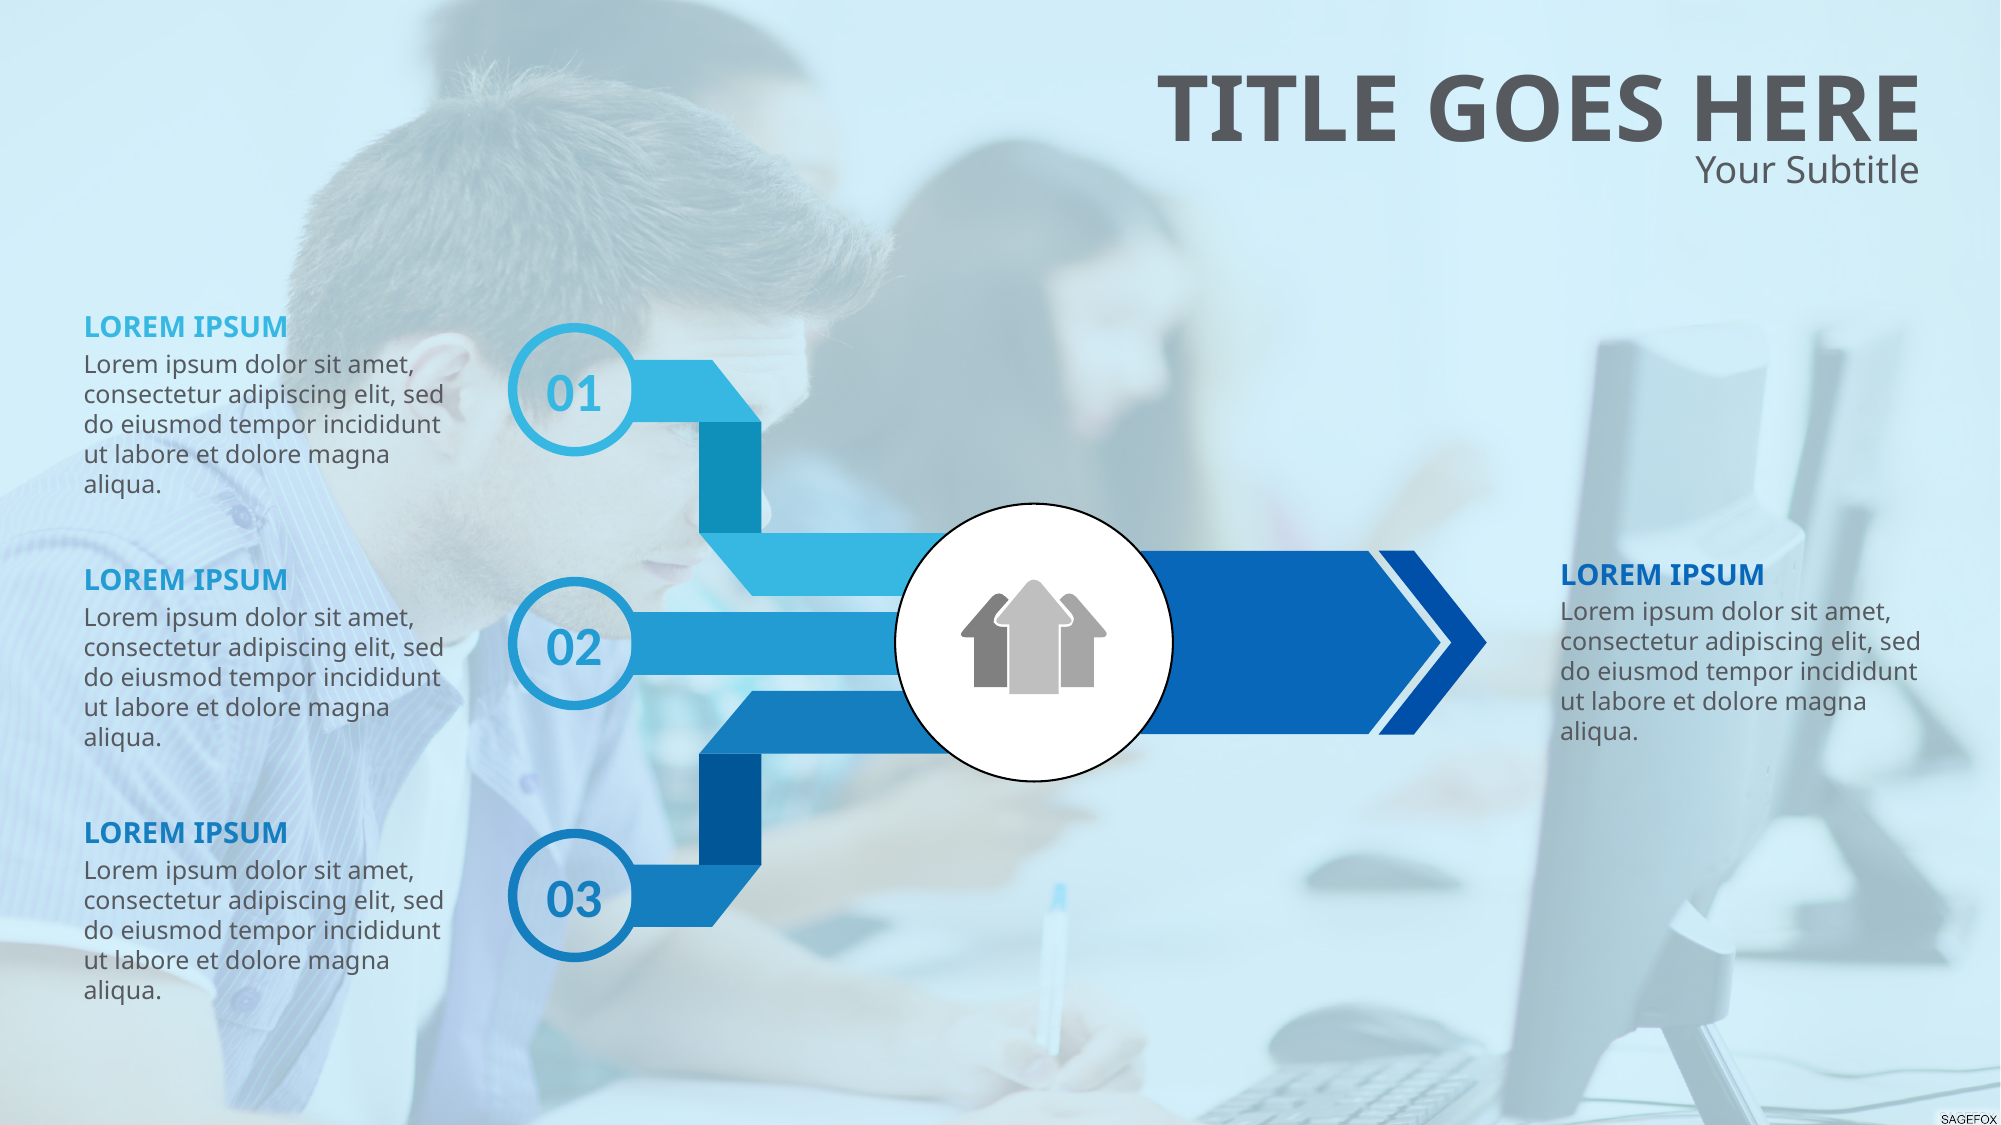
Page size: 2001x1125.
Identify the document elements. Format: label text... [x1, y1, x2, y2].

picture [1938, 1114, 1999, 1125]
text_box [631, 359, 949, 597]
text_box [631, 690, 949, 927]
text_box 01 [512, 327, 631, 452]
text_box [894, 502, 1140, 783]
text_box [1140, 550, 1487, 735]
text_box LOREM IPSUM Lorem ipsum dolor sit amet, consectetur adipiscing elit, sed do eiusmod tempor incididunt ut labore et dolore magna aliqua. [1545, 548, 1945, 753]
text_box [631, 612, 897, 675]
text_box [1035, 42, 1939, 199]
text_box LOREM IPSUM Lorem ipsum dolor sit amet, consectetur adipiscing elit, sed do eiusmod tempor incididunt ut labore et dolore magna aliqua. [68, 554, 469, 759]
text_box 03 [512, 833, 631, 958]
text_box 02 [512, 581, 637, 706]
text_box LOREM IPSUM Lorem ipsum dolor sit amet, consectetur adipiscing elit, sed do eiusmod tempor incididunt ut labore et dolore magna aliqua. [68, 300, 469, 506]
text_box LOREM IPSUM Lorem ipsum dolor sit amet, consectetur adipiscing elit, sed do eiusmod tempor incididunt ut labore et dolore magna aliqua. [68, 807, 469, 1012]
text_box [958, 579, 1109, 695]
